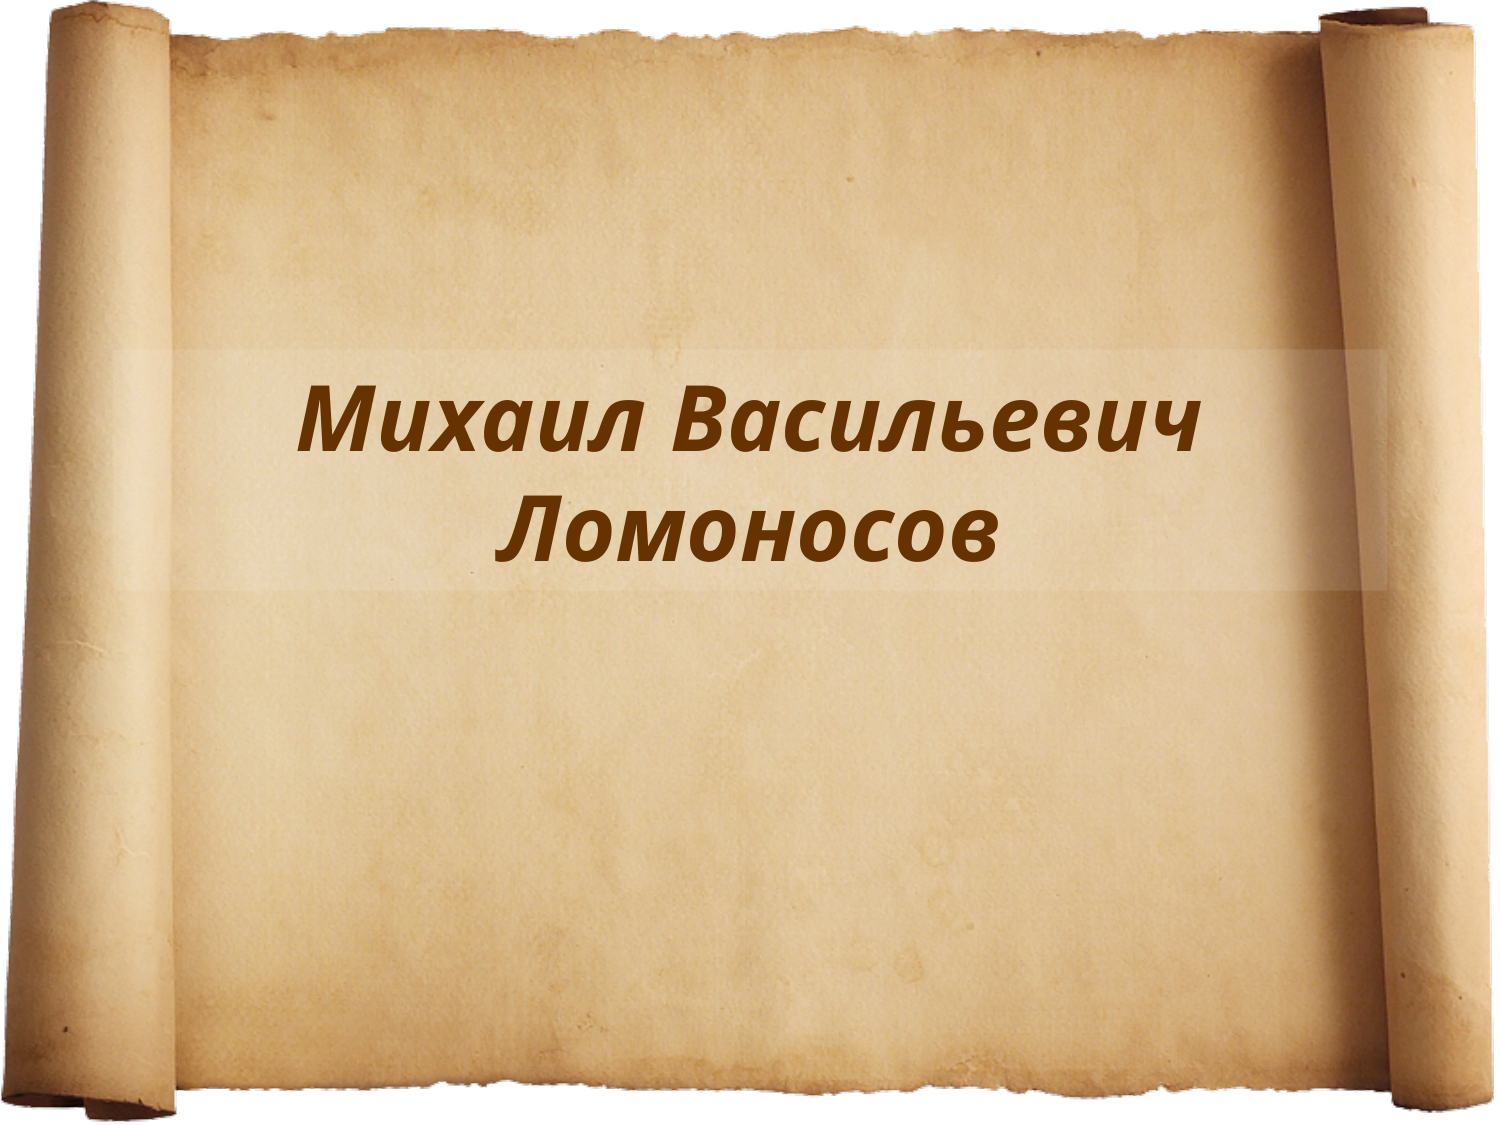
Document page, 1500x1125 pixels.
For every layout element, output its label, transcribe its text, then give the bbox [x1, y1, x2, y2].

title Михаил Васильевич Ломоносов [112, 349, 1388, 591]
picture [0, 0, 1500, 1125]
